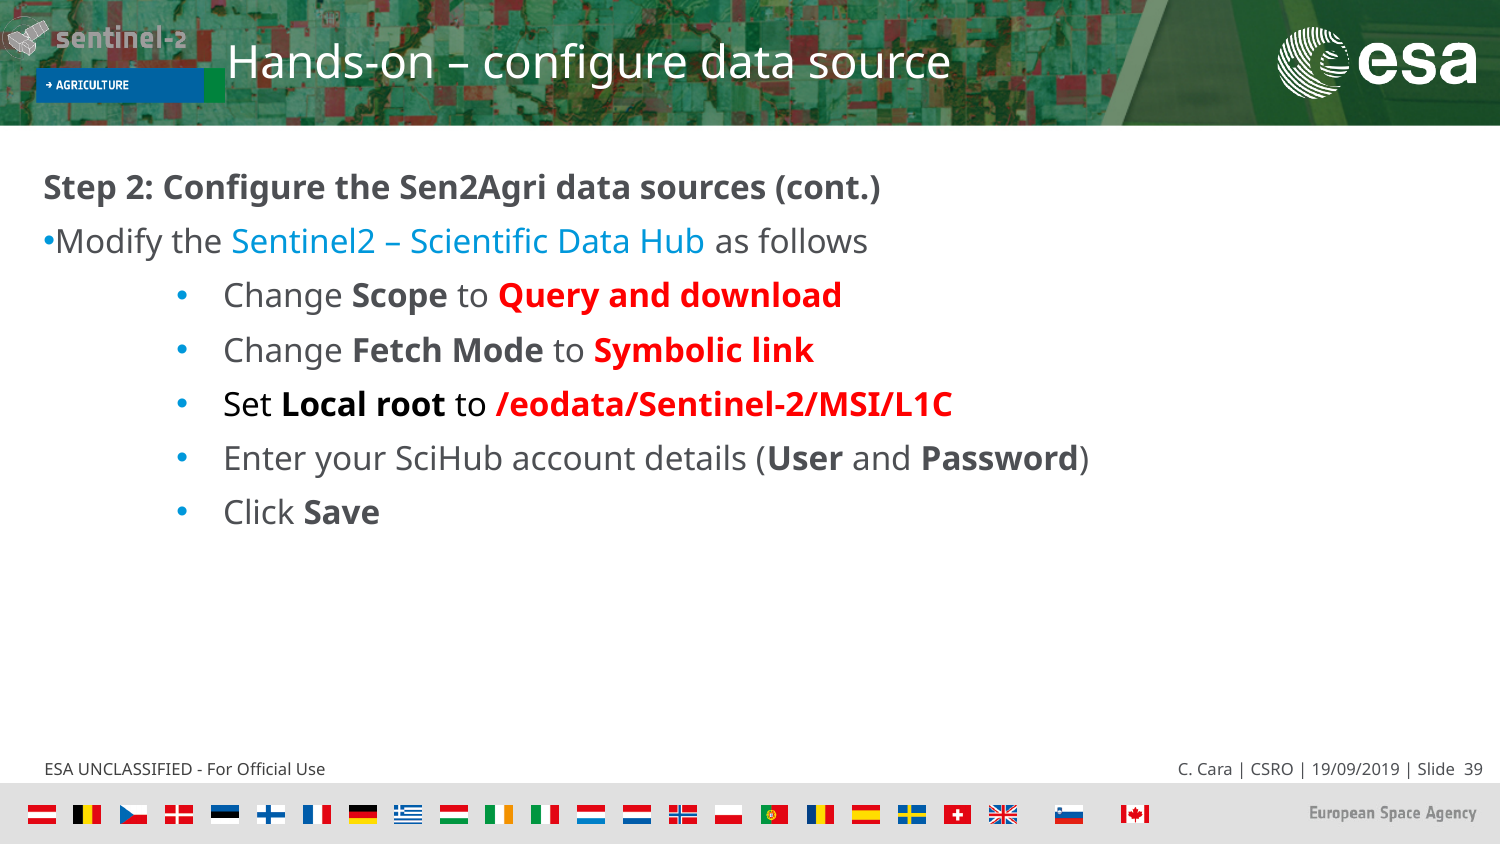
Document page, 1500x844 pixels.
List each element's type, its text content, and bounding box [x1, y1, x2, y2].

list Step 2: Configure the Sen2Agri data sources (cont.) Modify the Sentinel2 – Scientific Data Hub as follows Change Scope to Query and download Change Fetch Mode to Symbolic link Set Local root to /eodata/Sentinel-2/MSI/L1C Enter your SciHub account details (User and Password) Click Save [28, 151, 1464, 747]
title Hands-on – configure data source [211, 24, 1201, 96]
picture [0, 0, 1500, 844]
